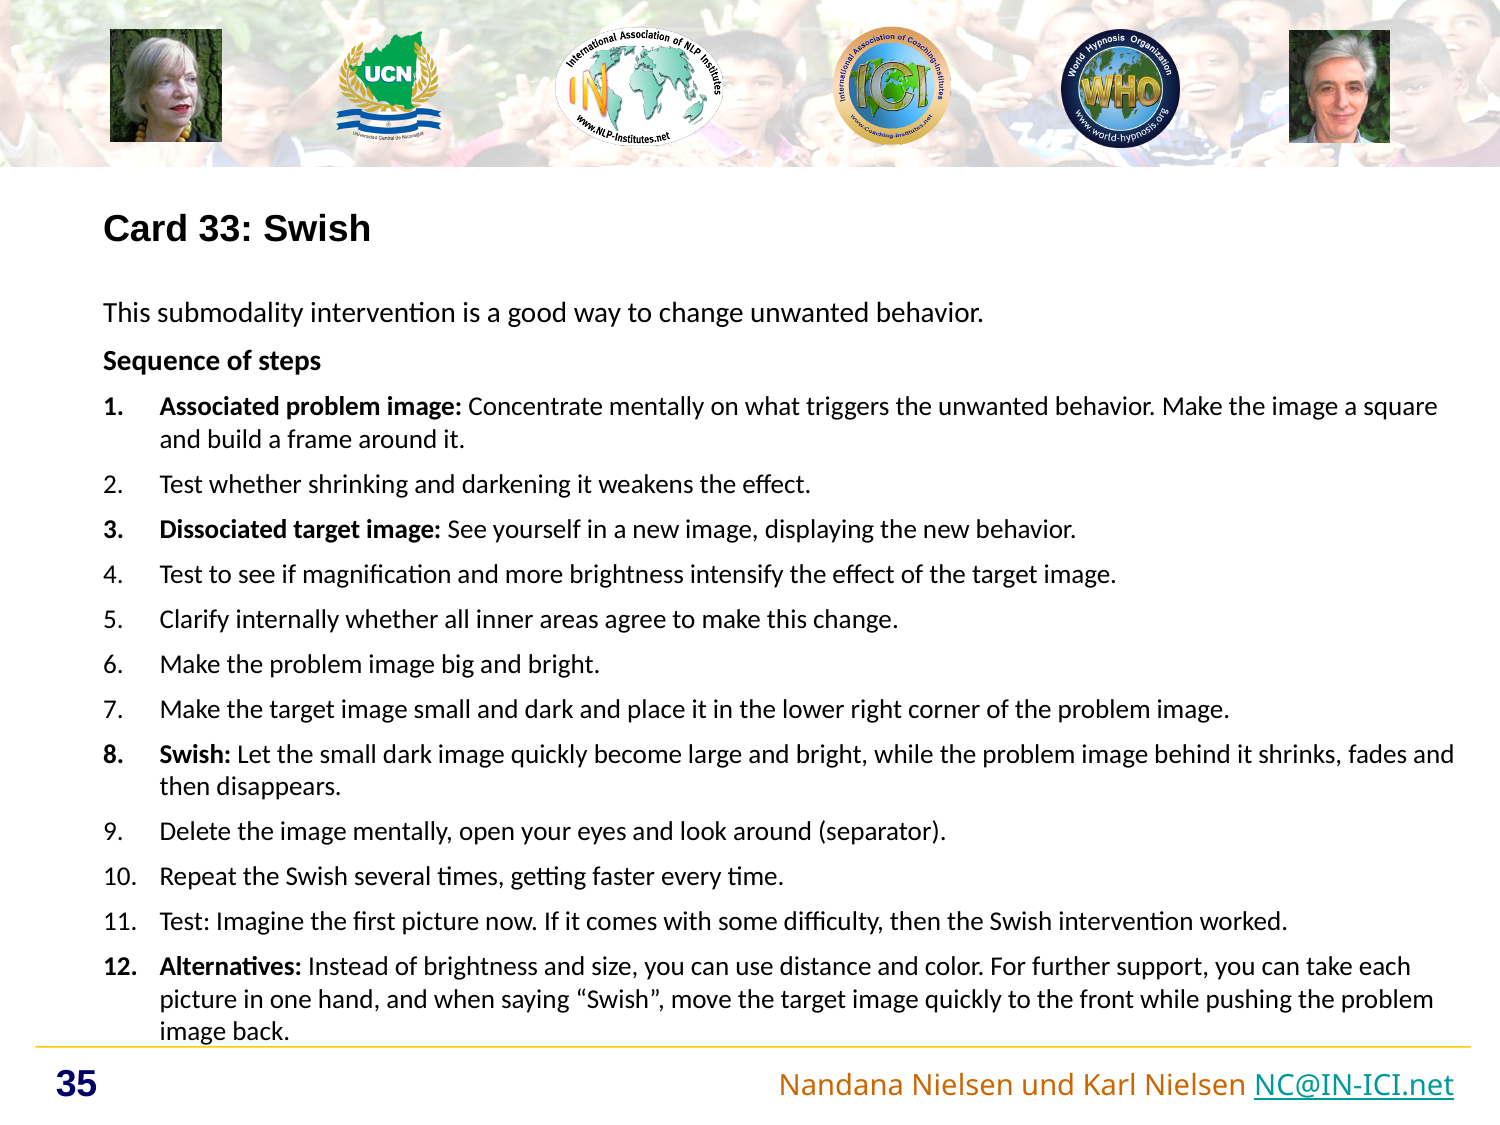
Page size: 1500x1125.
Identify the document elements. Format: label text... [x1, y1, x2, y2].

text_box Card 33: Swish This submodality intervention is a good way to change unwanted behavior. Sequence of steps Associated problem image: Concentrate mentally on what triggers the unwanted behavior. Make the image a square and build a frame around it. Test whether shrinking and darkening it weakens the effect. Dissociated target image: See yourself in a new image, displaying the new behavior. Test to see if magnification and more brightness intensify the effect of the target image. Clarify internally whether all inner areas agree to make this change. Make the problem image big and bright. Make the target image small and dark and place it in the lower right corner of the problem image. Swish: Let the small dark image quickly become large and bright, while the problem image behind it shrinks, fades and then disappears. Delete the image mentally, open your eyes and look around (separator). Repeat the Swish several times, getting faster every time. Test: Imagine the first picture now. If it comes with some difficulty, then the Swish intervention worked. Alternatives: Instead of brightness and size, you can use distance and color. For further support, you can take each picture in one hand, and when saying “Swish”, move the target image quickly to the front while pushing the problem image back. [88, 196, 1483, 1091]
picture [0, 0, 1500, 167]
